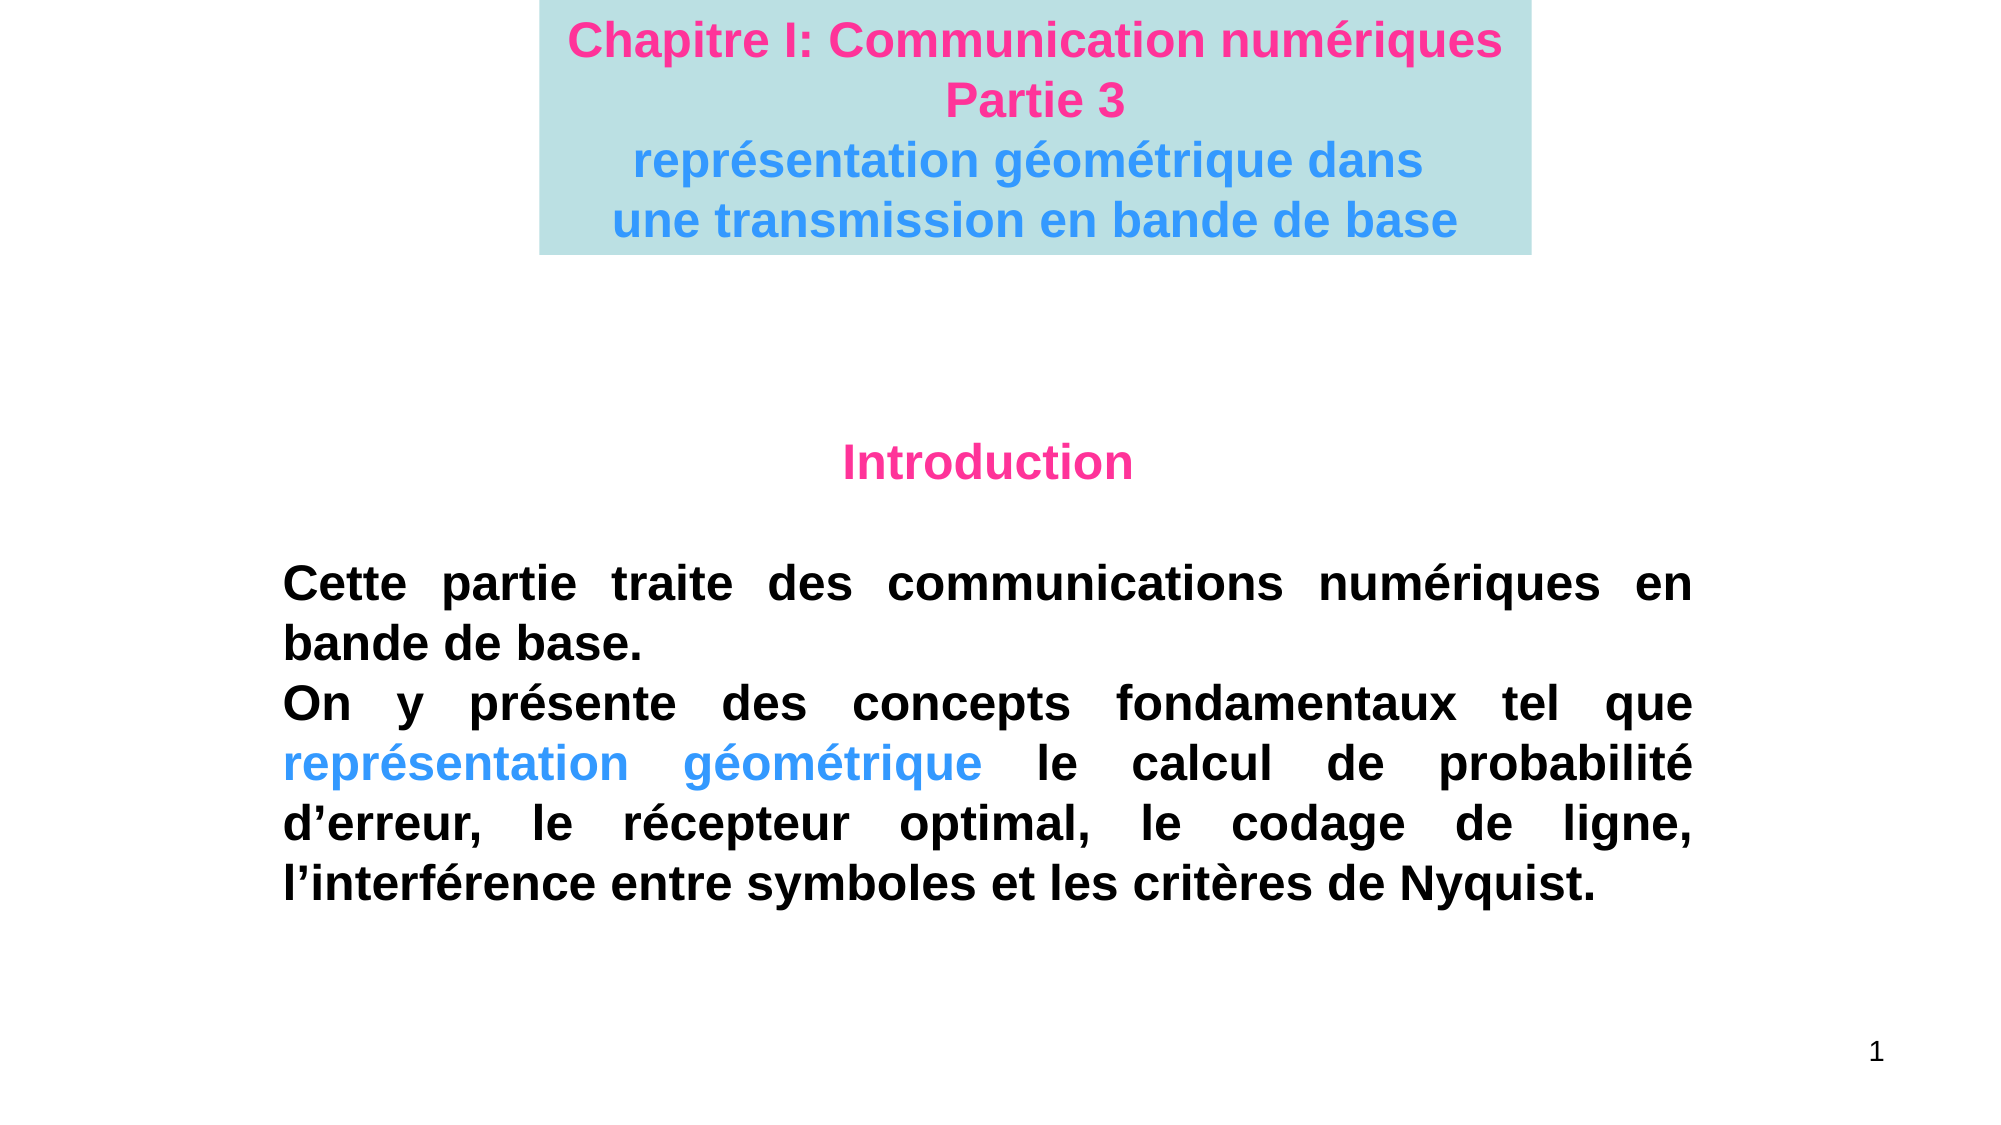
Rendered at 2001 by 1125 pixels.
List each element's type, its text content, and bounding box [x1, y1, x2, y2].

text_box Introduction Cette partie traite des communications numériques en bande de base. On y présente des concepts fondamentaux tel que représentation géométrique le calcul de probabilité d’erreur, le récepteur optimal, le codage de ligne, l’interférence entre symboles et les critères de Nyquist. [267, 422, 1709, 978]
slide_number 1 [1433, 1024, 1901, 1103]
text_box Chapitre I: Communication numériques Partie 3 représentation géométrique dans une transmission en bande de base [539, 0, 1532, 255]
